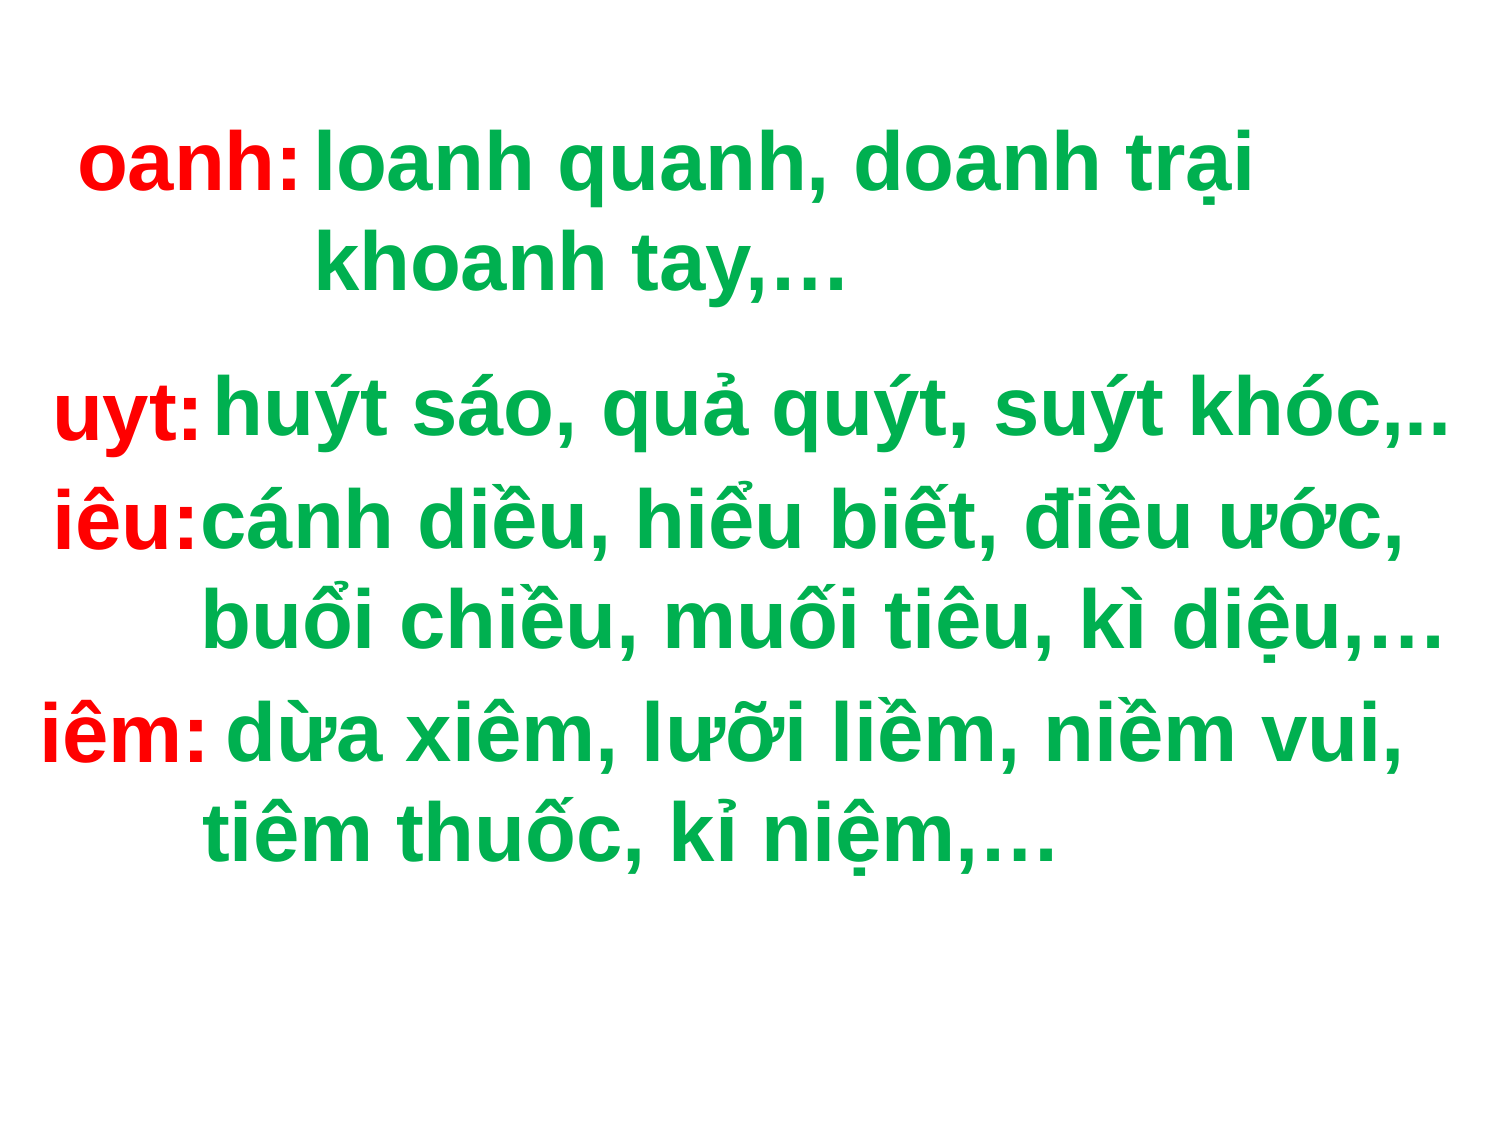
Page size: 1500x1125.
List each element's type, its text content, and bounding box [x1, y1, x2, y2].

text_box loanh quanh, doanh trại khoanh tay,… [275, 99, 1450, 315]
text_box cánh diều, hiểu biết, điều ước, buổi chiều, muối tiêu, kì diệu,… [162, 457, 1475, 671]
text_box uyt: [37, 350, 174, 458]
text_box oanh: [62, 99, 275, 215]
text_box huýt sáo, quả quýt, suýt khóc,.. [174, 344, 1475, 457]
text_box dừa xiêm, lưỡi liềm, niềm vui, tiêm thuốc, kỉ niệm,… [187, 670, 1500, 885]
text_box iêm: [24, 671, 187, 787]
text_box iêu: [37, 458, 162, 574]
